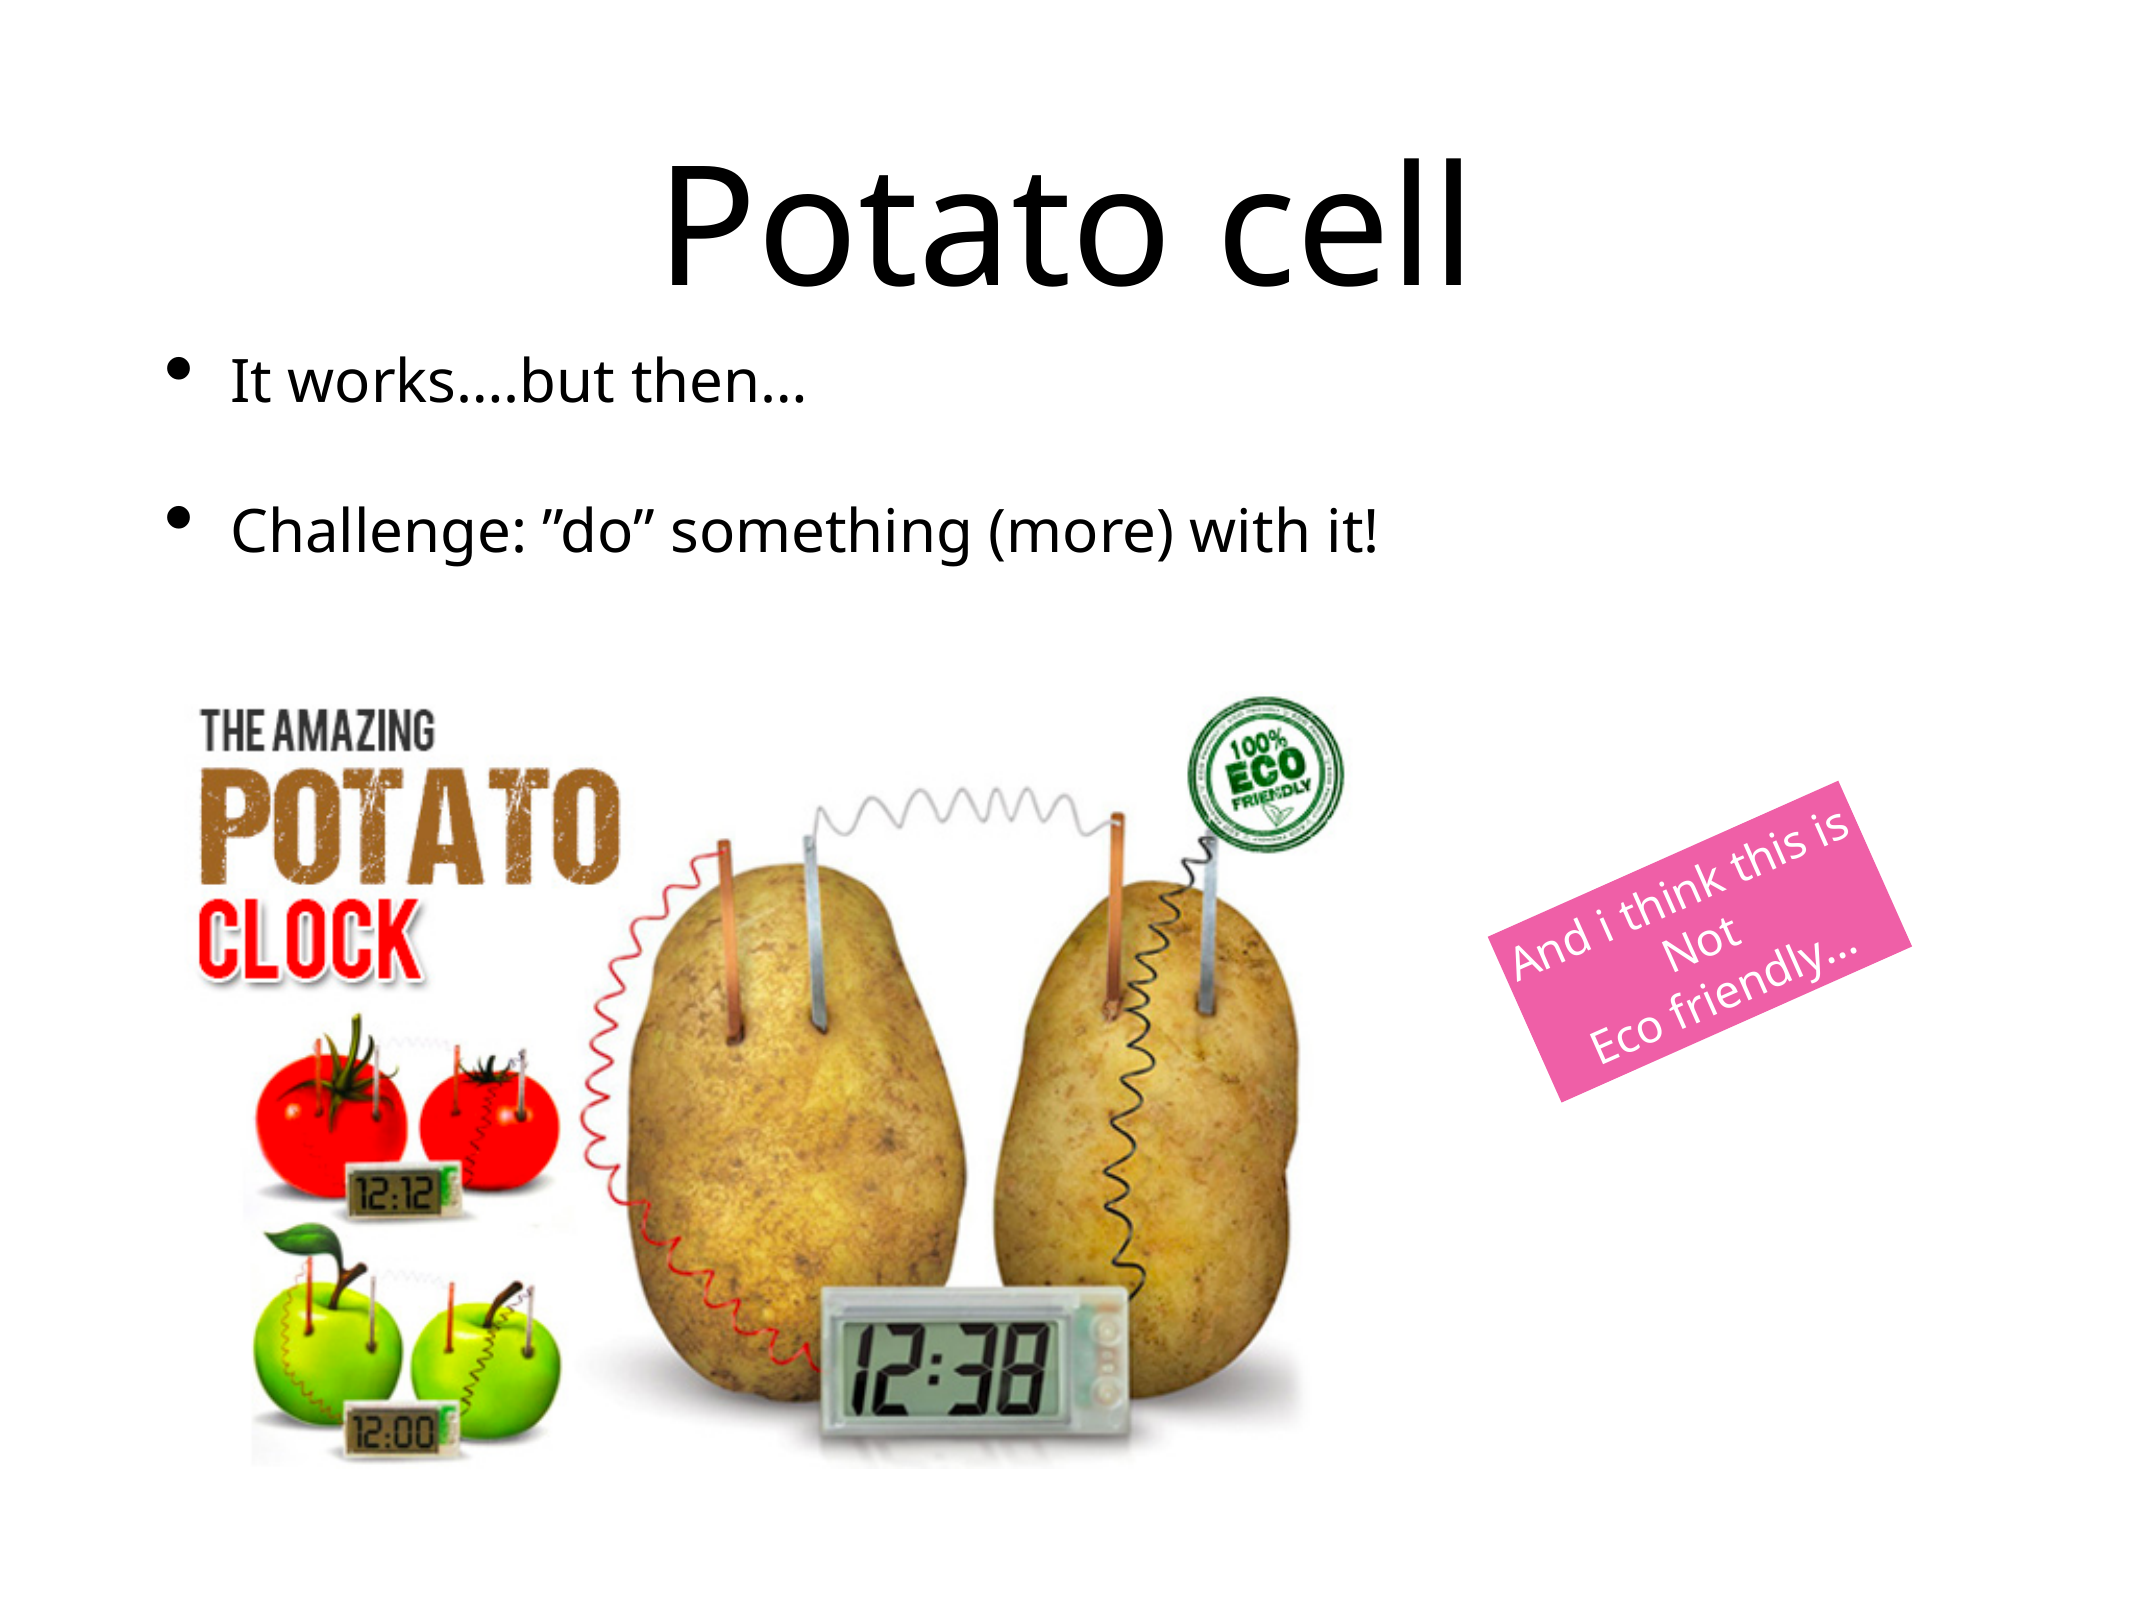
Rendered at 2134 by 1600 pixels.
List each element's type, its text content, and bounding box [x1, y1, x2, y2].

title Potato cell [155, 41, 1978, 334]
text_box And i think this is Not Eco friendly… [1487, 780, 1913, 1103]
picture [176, 691, 1355, 1470]
list It works….but then… Challenge: ”do” something (more) with it! [155, 334, 1978, 573]
